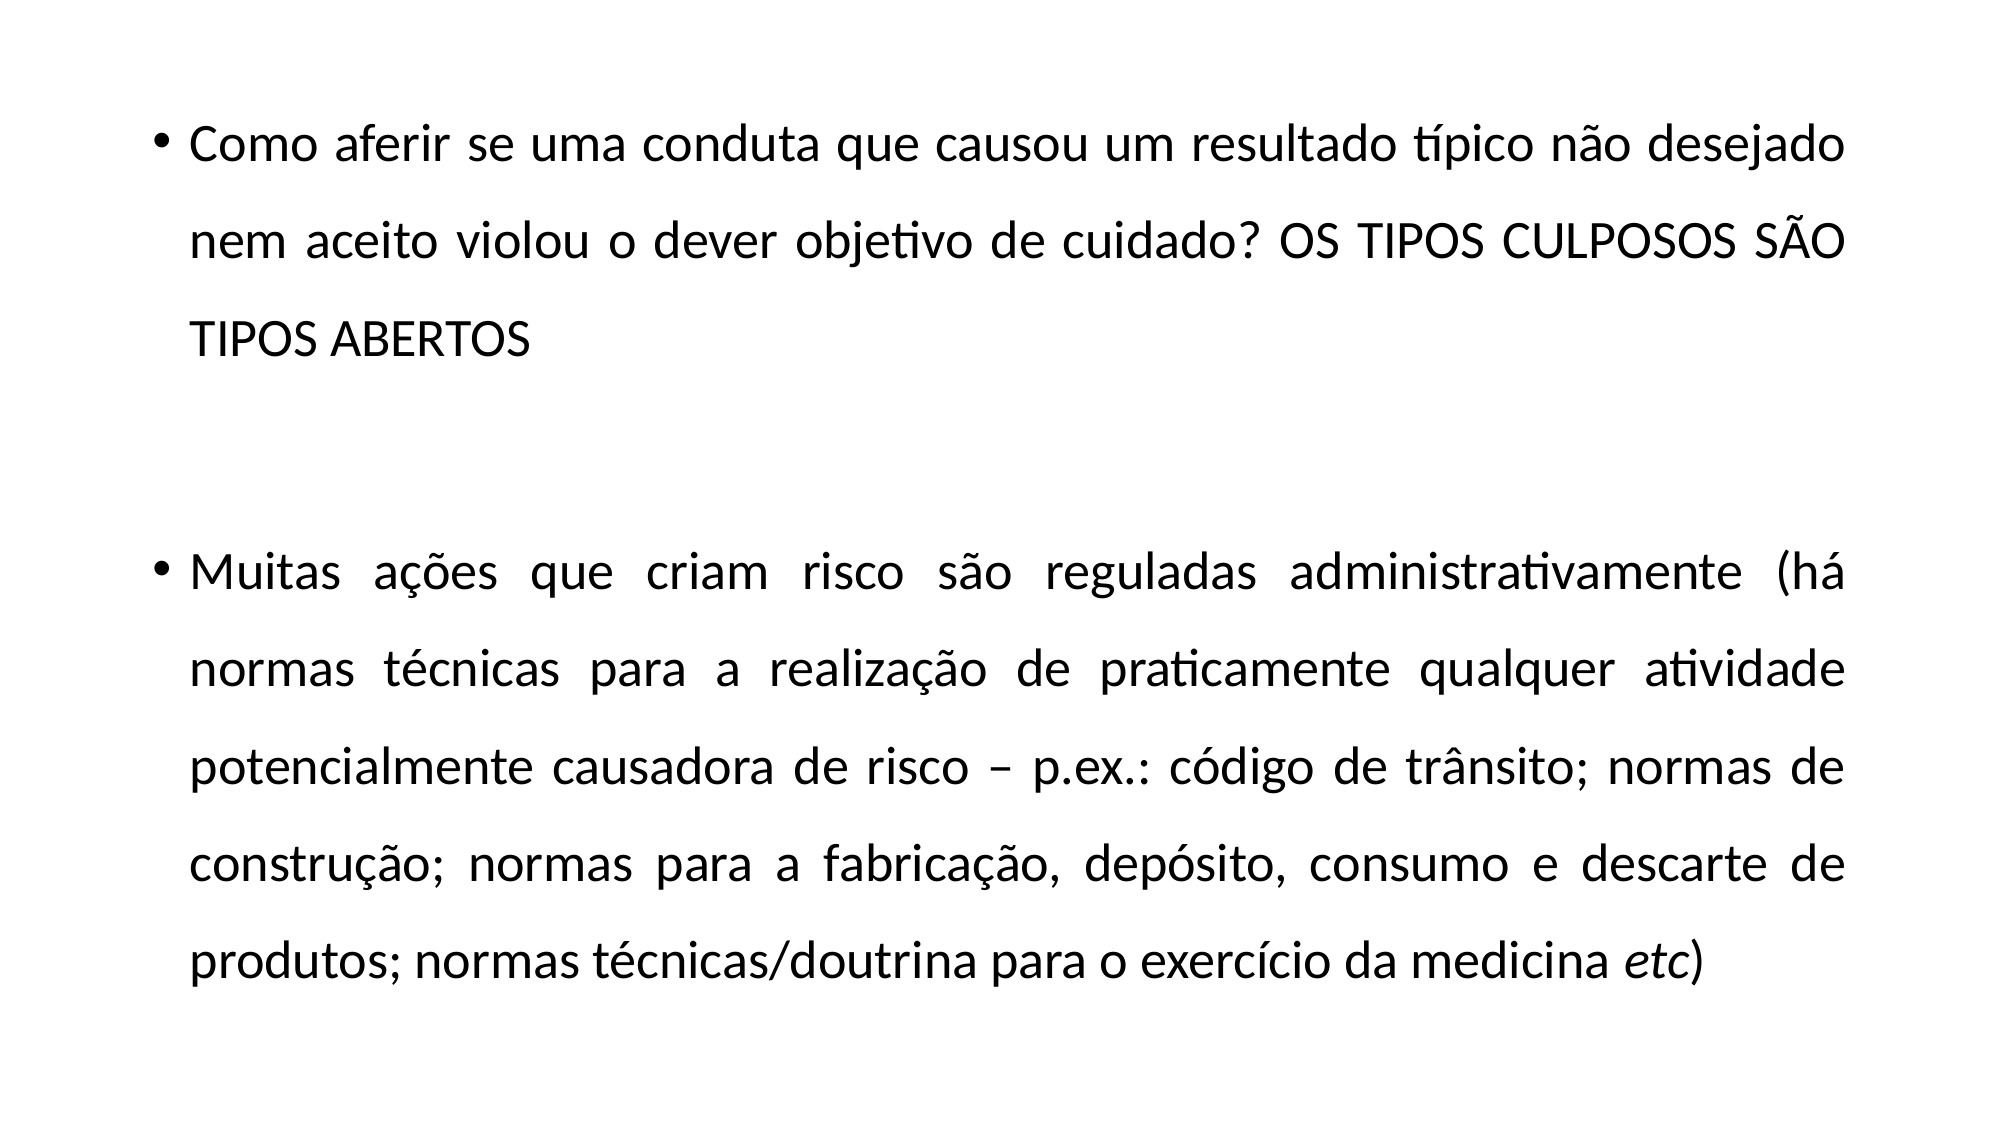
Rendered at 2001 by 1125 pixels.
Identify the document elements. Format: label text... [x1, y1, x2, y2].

list Como aferir se uma conduta que causou um resultado típico não desejado nem aceito violou o dever objetivo de cuidado? OS TIPOS CULPOSOS SÃO TIPOS ABERTOS Muitas ações que criam risco são reguladas administrativamente (há normas técnicas para a realização de praticamente qualquer atividade potencialmente causadora de risco – p.ex.: código de trânsito; normas de construção; normas para a fabricação, depósito, consumo e descarte de produtos; normas técnicas/doutrina para o exercício da medicina etc) [137, 67, 1863, 1014]
